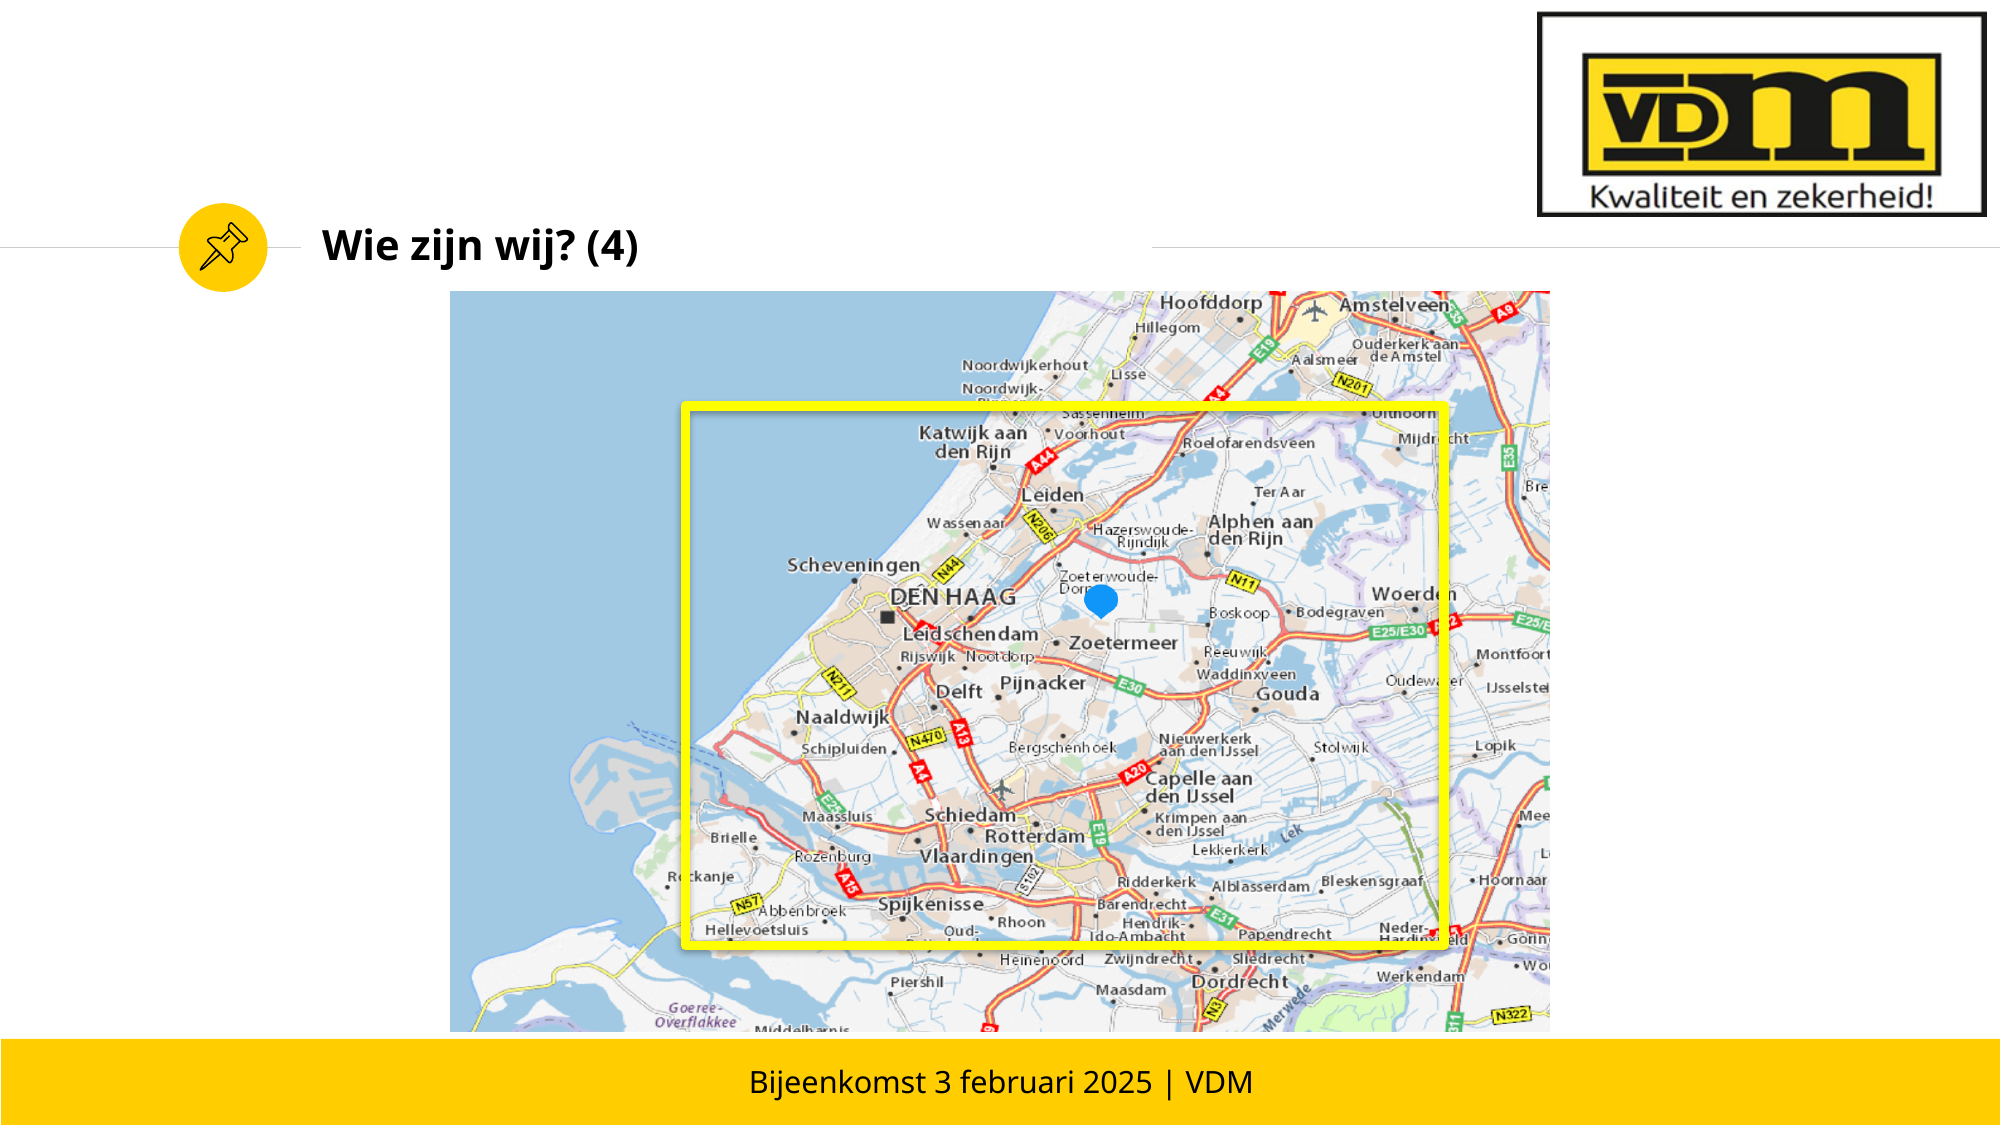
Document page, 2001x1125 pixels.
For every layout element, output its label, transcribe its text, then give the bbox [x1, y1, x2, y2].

picture [1537, 11, 1988, 218]
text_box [200, 222, 248, 271]
picture [450, 290, 1550, 1033]
text_box Bijeenkomst 3 februari 2025 | VDM [1, 1038, 2000, 1125]
title Wie zijn wij? (4) [302, 196, 1356, 292]
